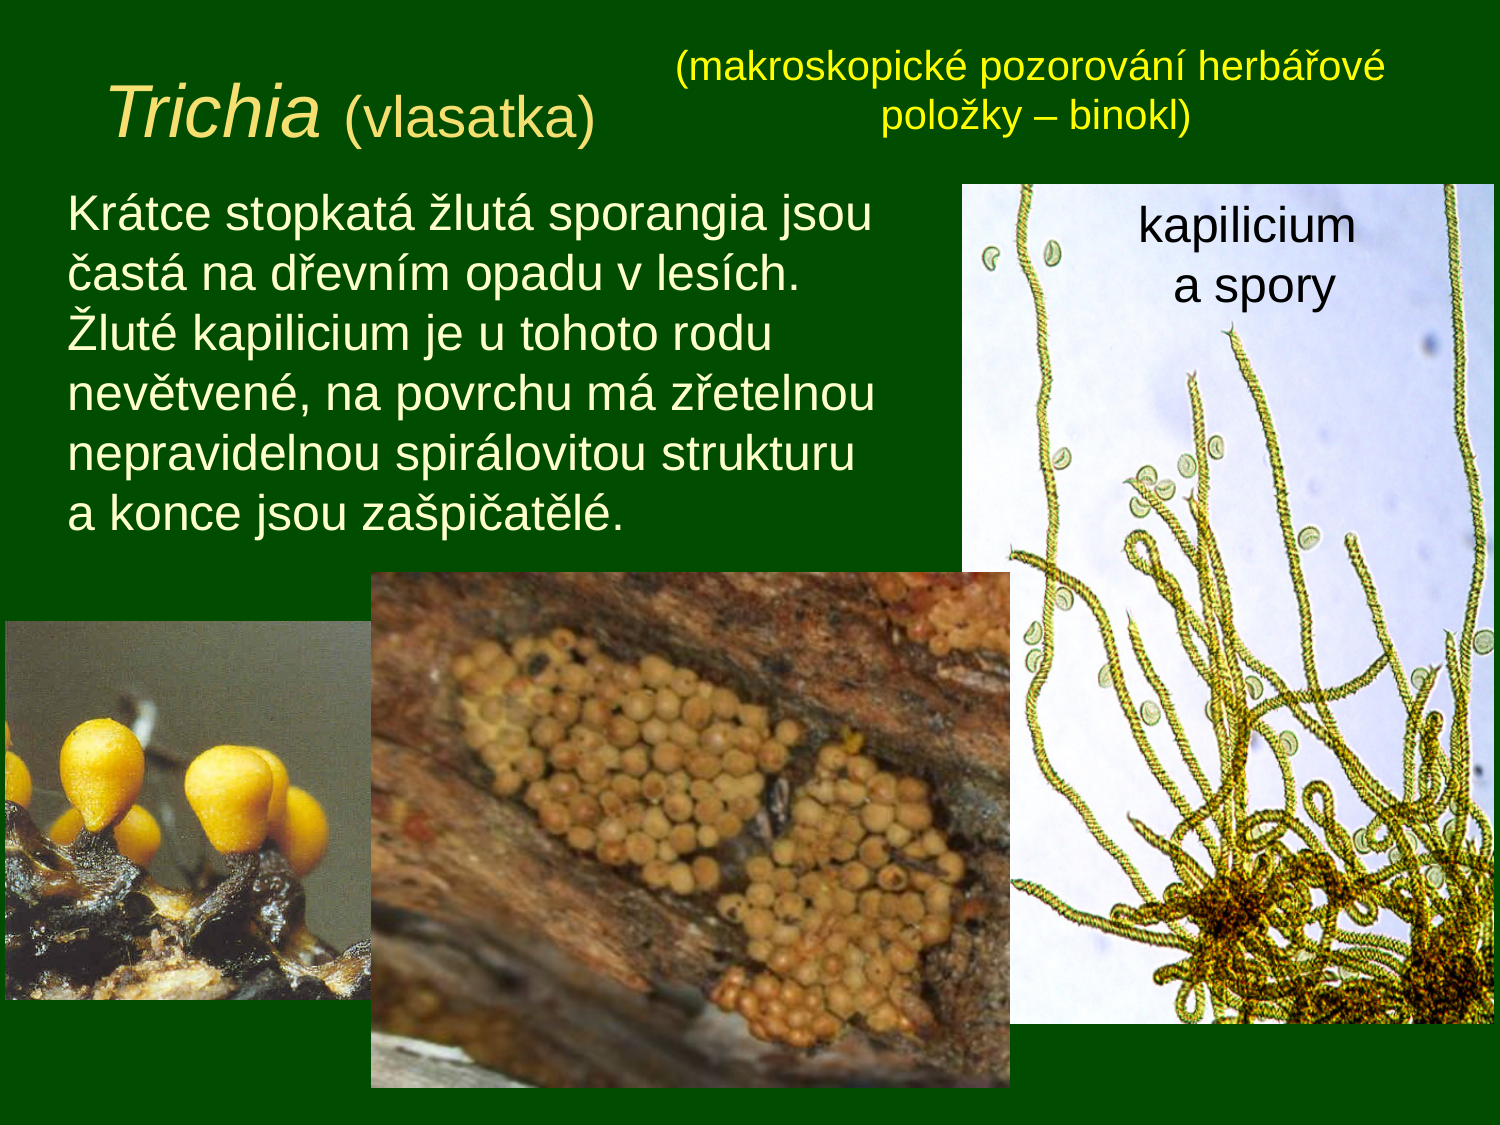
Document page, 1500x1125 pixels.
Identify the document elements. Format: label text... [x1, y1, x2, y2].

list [962, 184, 1494, 1024]
text_box (makroskopické pozorování herbářové položky – binokl) [631, 30, 1441, 146]
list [5, 621, 371, 1000]
text_box Krátce stopkatá žlutá sporangia jsou častá na dřevním opadu v lesích. Žluté kapilicium je u tohoto rodu nevětvené, na povrchu má zřetelnou nepravidelnou spirálovitou strukturu a konce jsou zašpičatělé. [53, 172, 904, 548]
text_box Trichia (vlasatka) [88, 54, 691, 160]
picture [371, 572, 1010, 1088]
